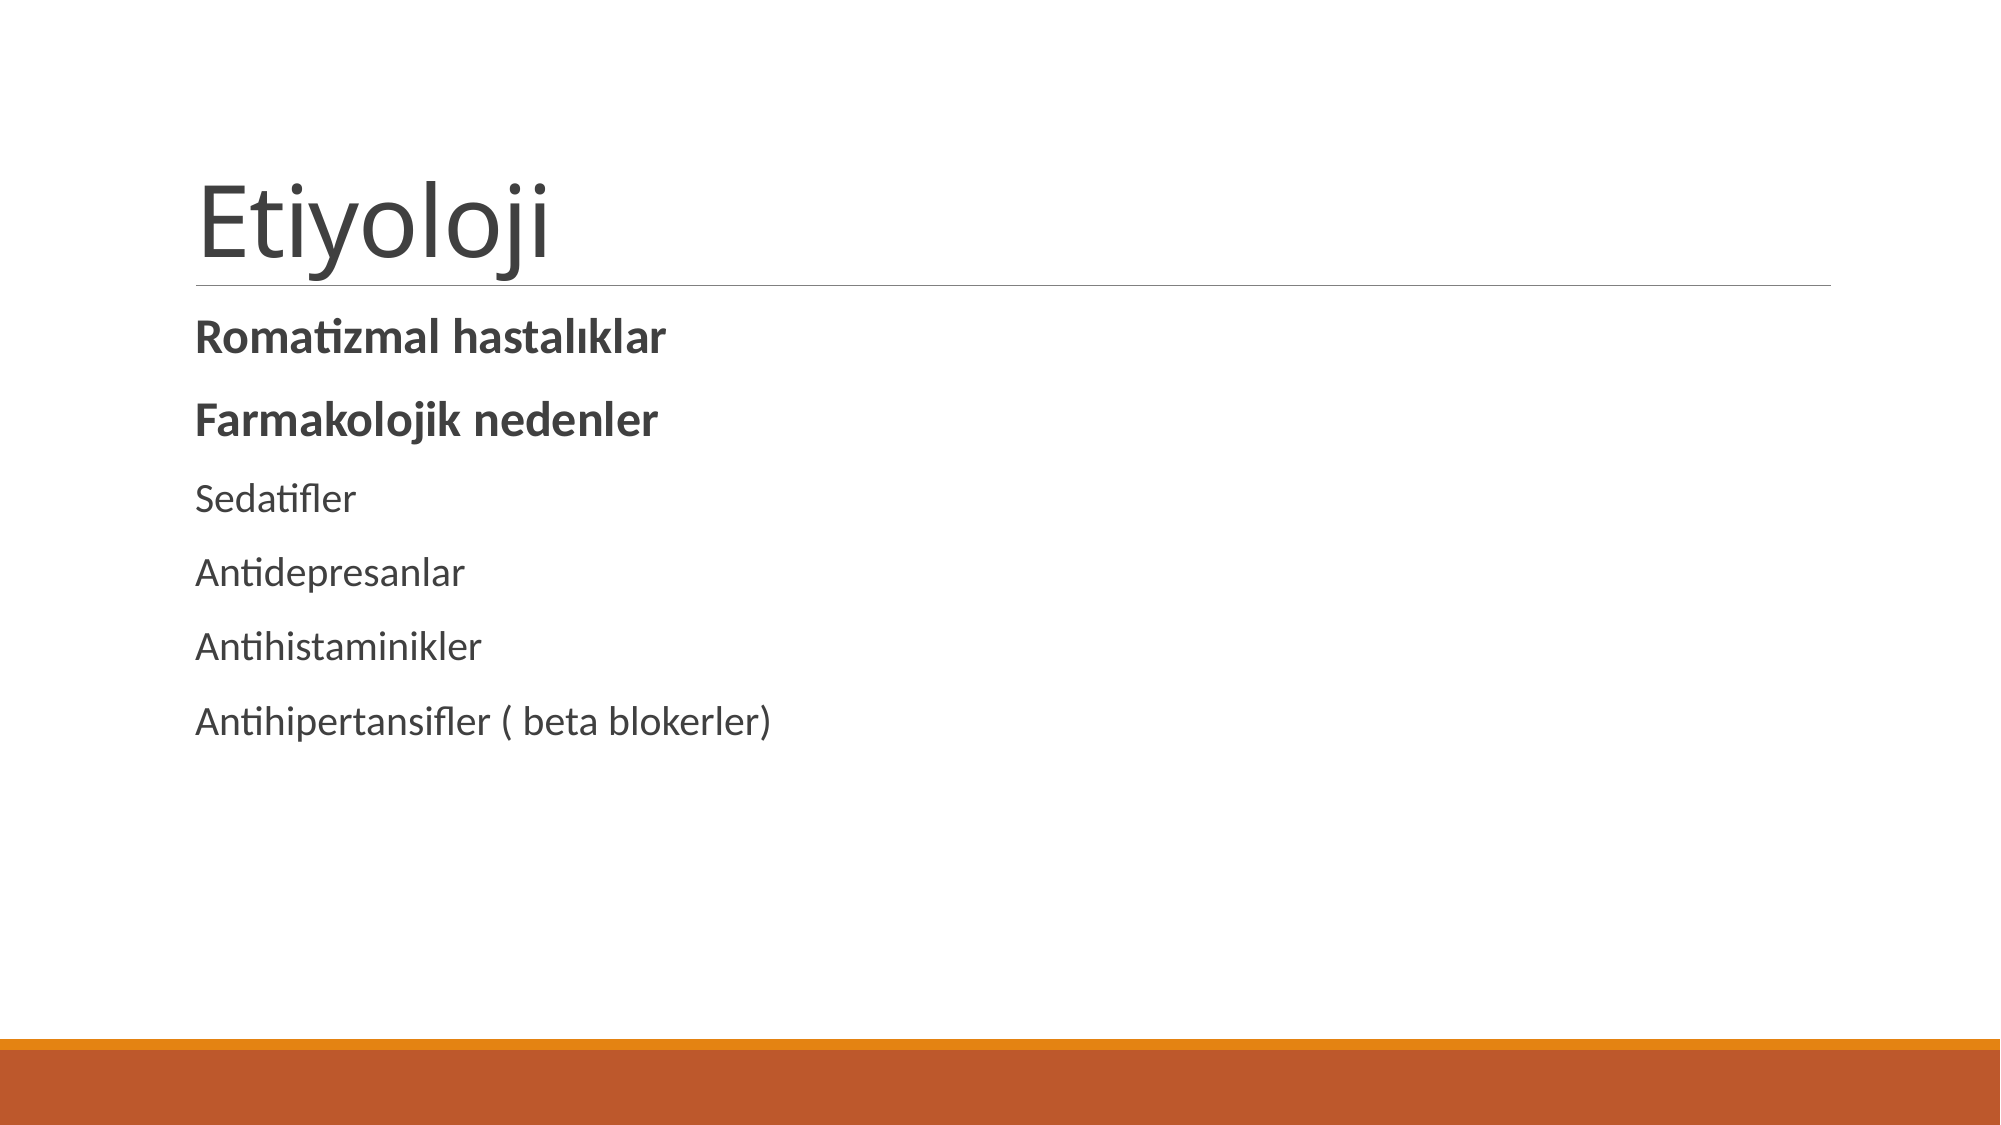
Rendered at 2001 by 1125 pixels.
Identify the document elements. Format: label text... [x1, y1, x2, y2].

list Romatizmal hastalıklar Farmakolojik nedenler Sedatifler Antidepresanlar Antihistaminikler Antihipertansifler ( beta blokerler) [180, 302, 1830, 963]
title Etiyoloji [180, 47, 1830, 285]
